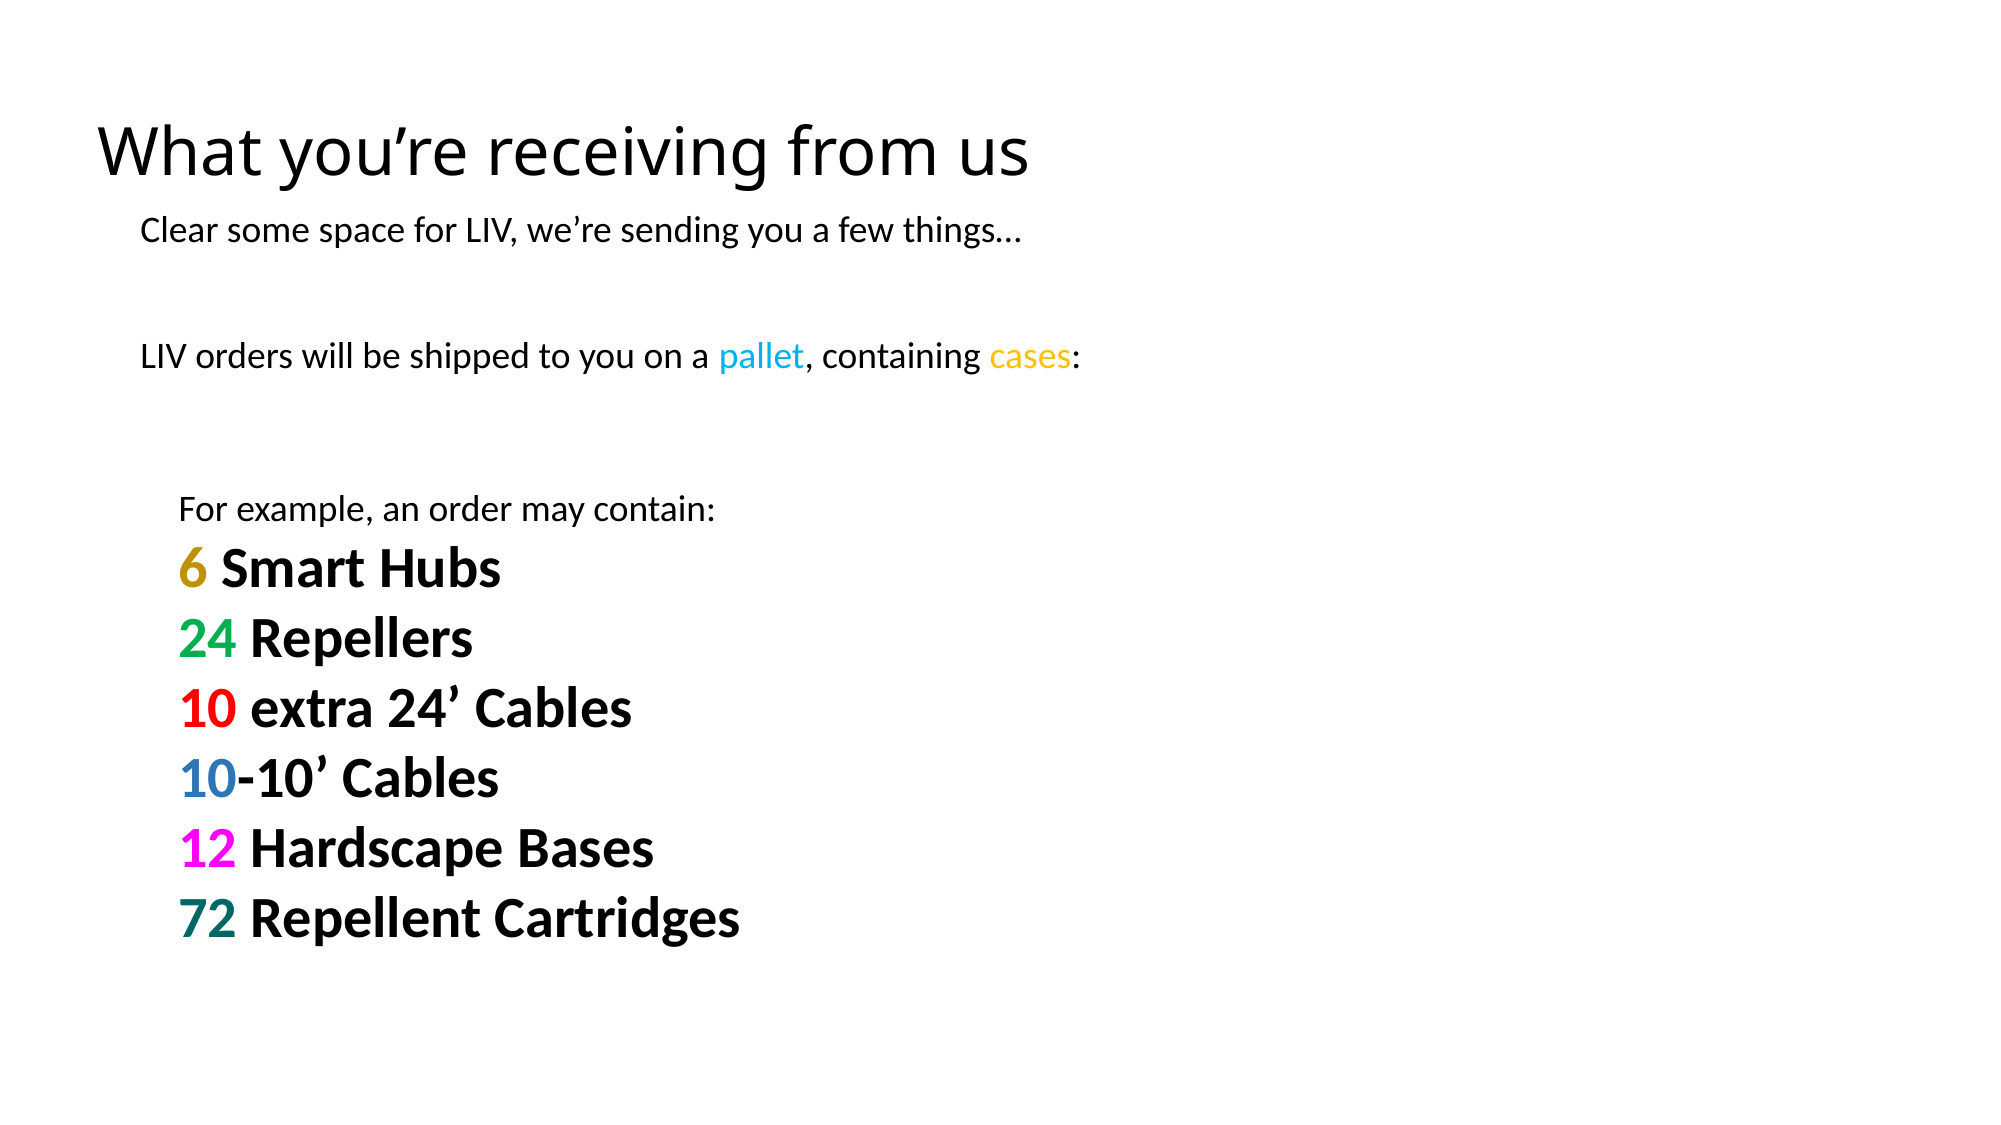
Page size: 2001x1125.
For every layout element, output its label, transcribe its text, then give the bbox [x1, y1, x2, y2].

text_box For example, an order may contain: 6 Smart Hubs 24 Repellers 10 extra 24’ Cables 10-10’ Cables 12 Hardscape Bases 72 Repellent Cartridges [163, 476, 1362, 957]
text_box Clear some space for LIV, we’re sending you a few things… [125, 197, 1324, 258]
text_box What you’re receiving from us [83, 101, 1046, 197]
text_box LIV orders will be shipped to you on a pallet, containing cases: [125, 323, 1324, 384]
